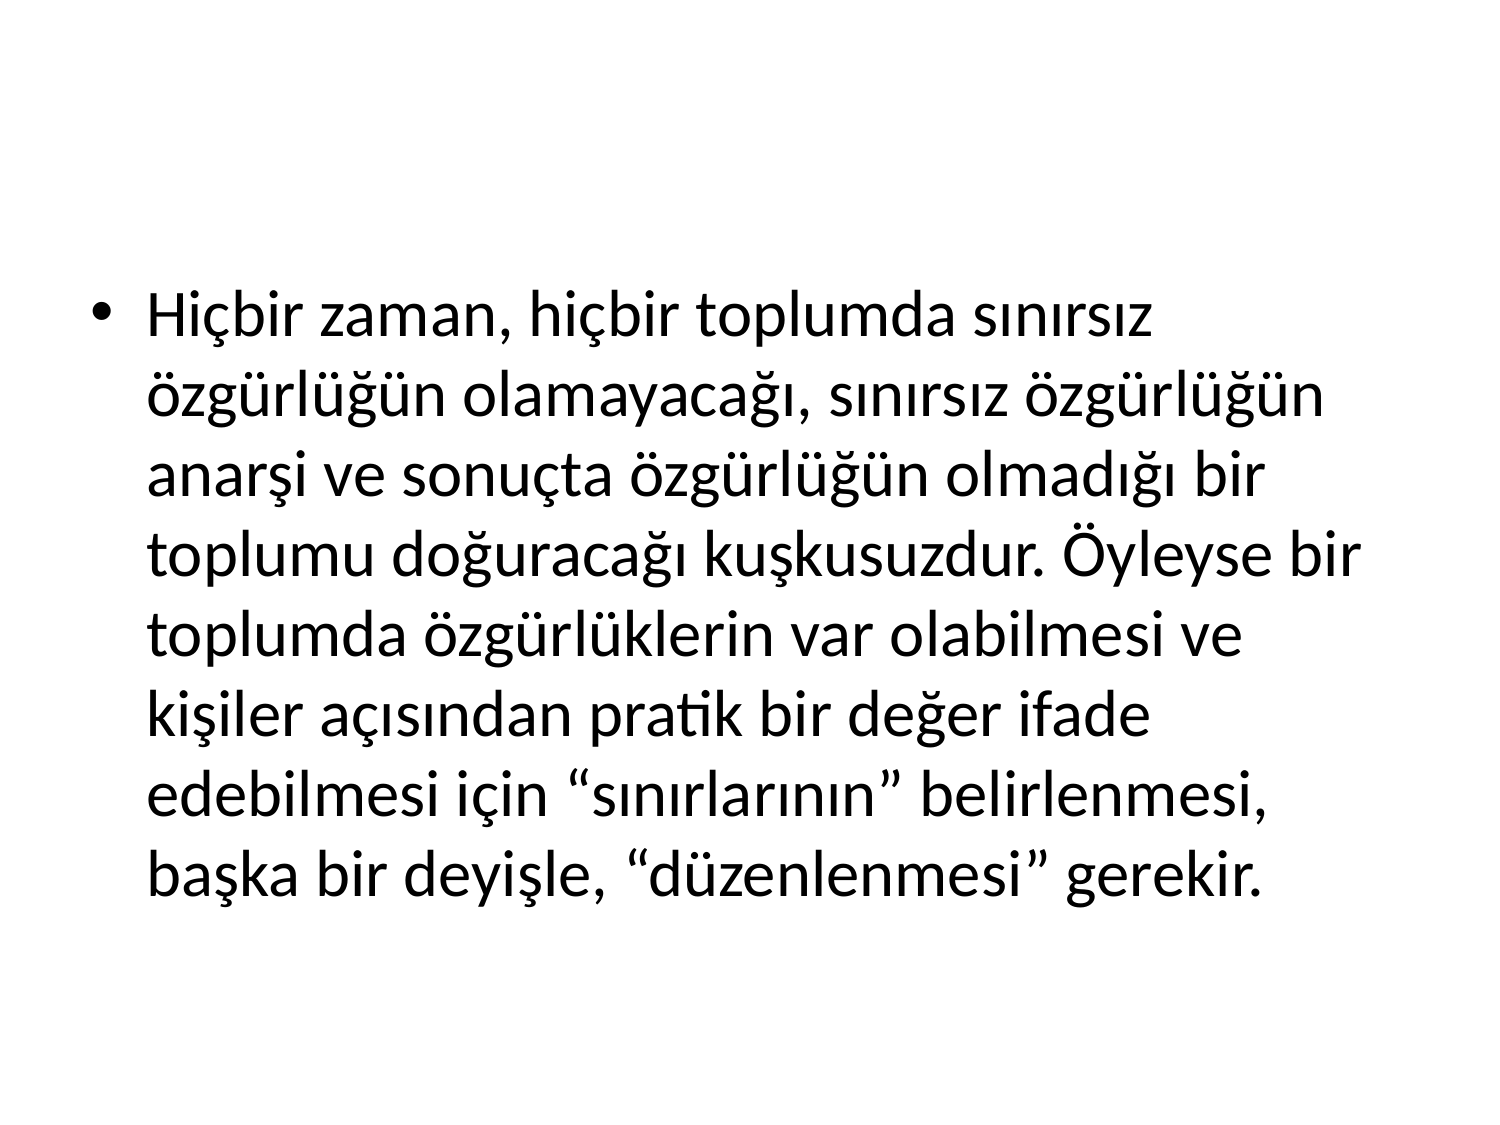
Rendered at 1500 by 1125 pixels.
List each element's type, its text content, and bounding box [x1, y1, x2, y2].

list Hiçbir zaman, hiçbir toplumda sınırsız özgürlüğün olamayacağı, sınırsız özgürlüğün anarşi ve sonuçta özgürlüğün olmadığı bir toplumu doğuracağı kuşkusuzdur. Öyleyse bir toplumda özgürlüklerin var olabilmesi ve kişiler açısından pratik bir değer ifade edebilmesi için “sınırlarının” belirlenmesi, başka bir deyişle, “düzenlenmesi” gerekir. [75, 262, 1425, 1005]
